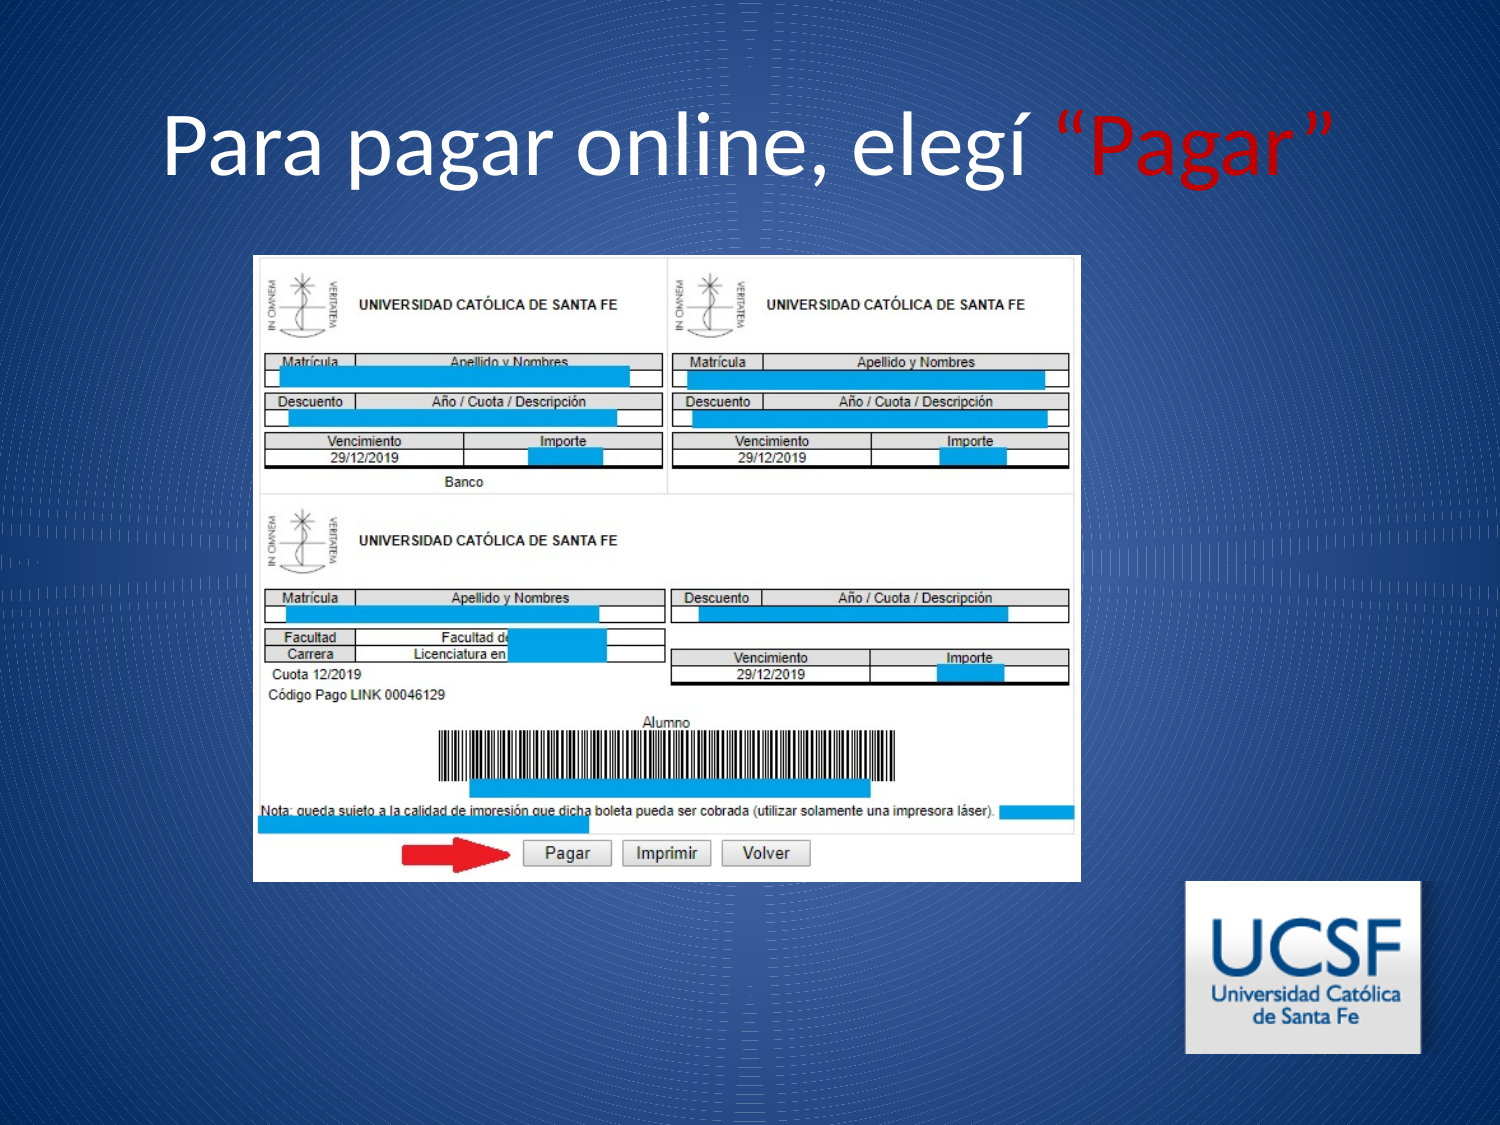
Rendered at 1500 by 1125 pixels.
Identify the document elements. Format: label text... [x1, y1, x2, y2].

picture [1174, 881, 1449, 1054]
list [253, 255, 1081, 882]
title Para pagar online, elegí “Pagar” [75, 45, 1425, 233]
